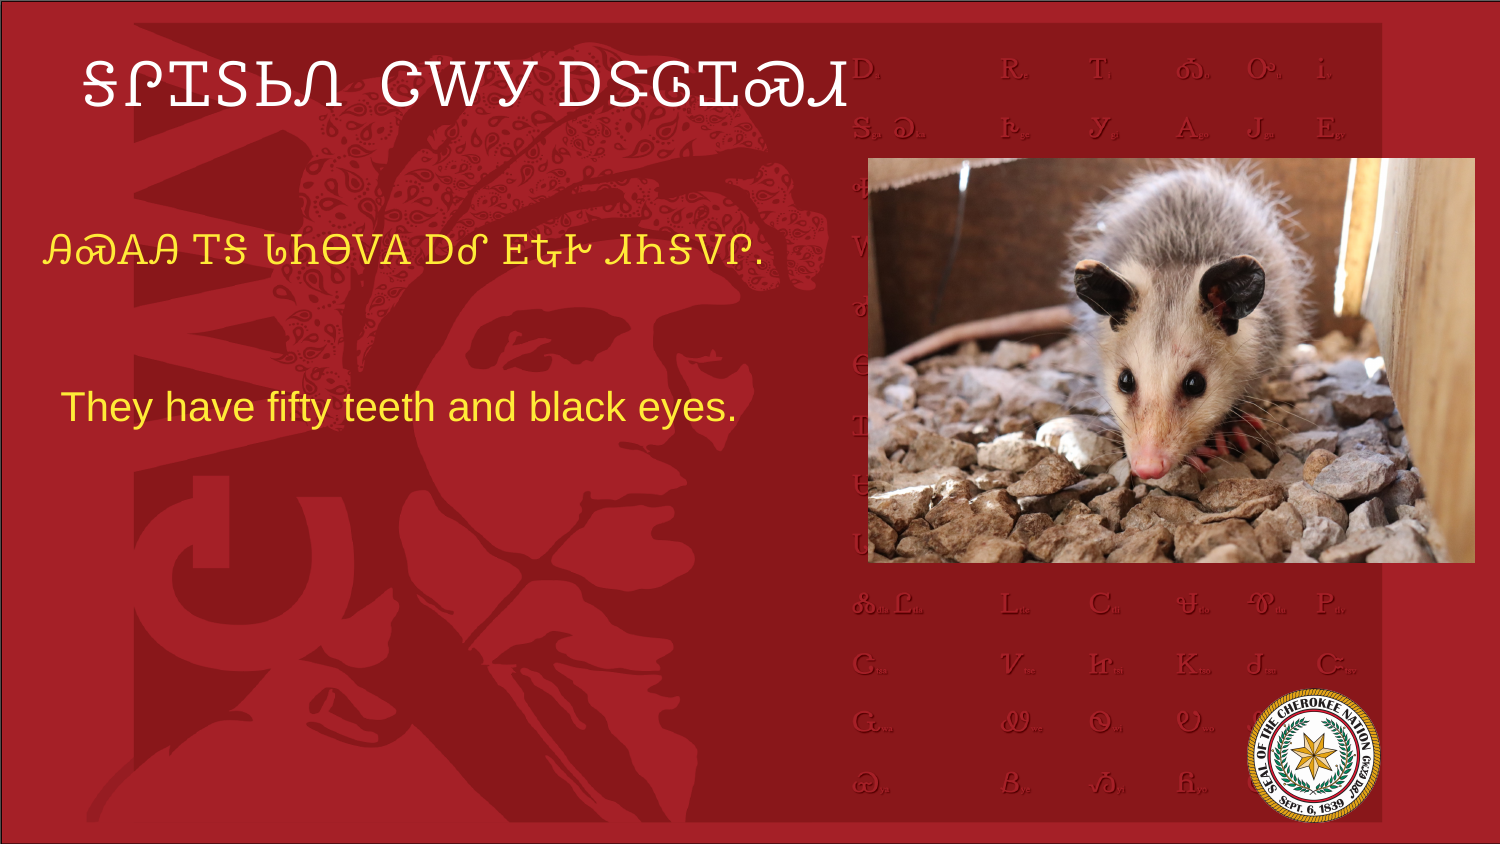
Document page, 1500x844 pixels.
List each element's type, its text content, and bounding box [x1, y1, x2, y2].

title ᎦᎵᏆᏚᏏᏁ ᏣᎳᎩ ᎠᏕᎶᏆᏍᏗ [63, 21, 1437, 134]
list ᎯᏍᎪᎯ ᎢᎦ ᏓᏂᎾᏙᎪ ᎠᎴ ᎬᎿᎨ ᏗᏂᎦᏙᎵ. [26, 200, 839, 343]
picture [0, 0, 1500, 844]
list They have fifty teeth and black eyes. [45, 357, 858, 500]
